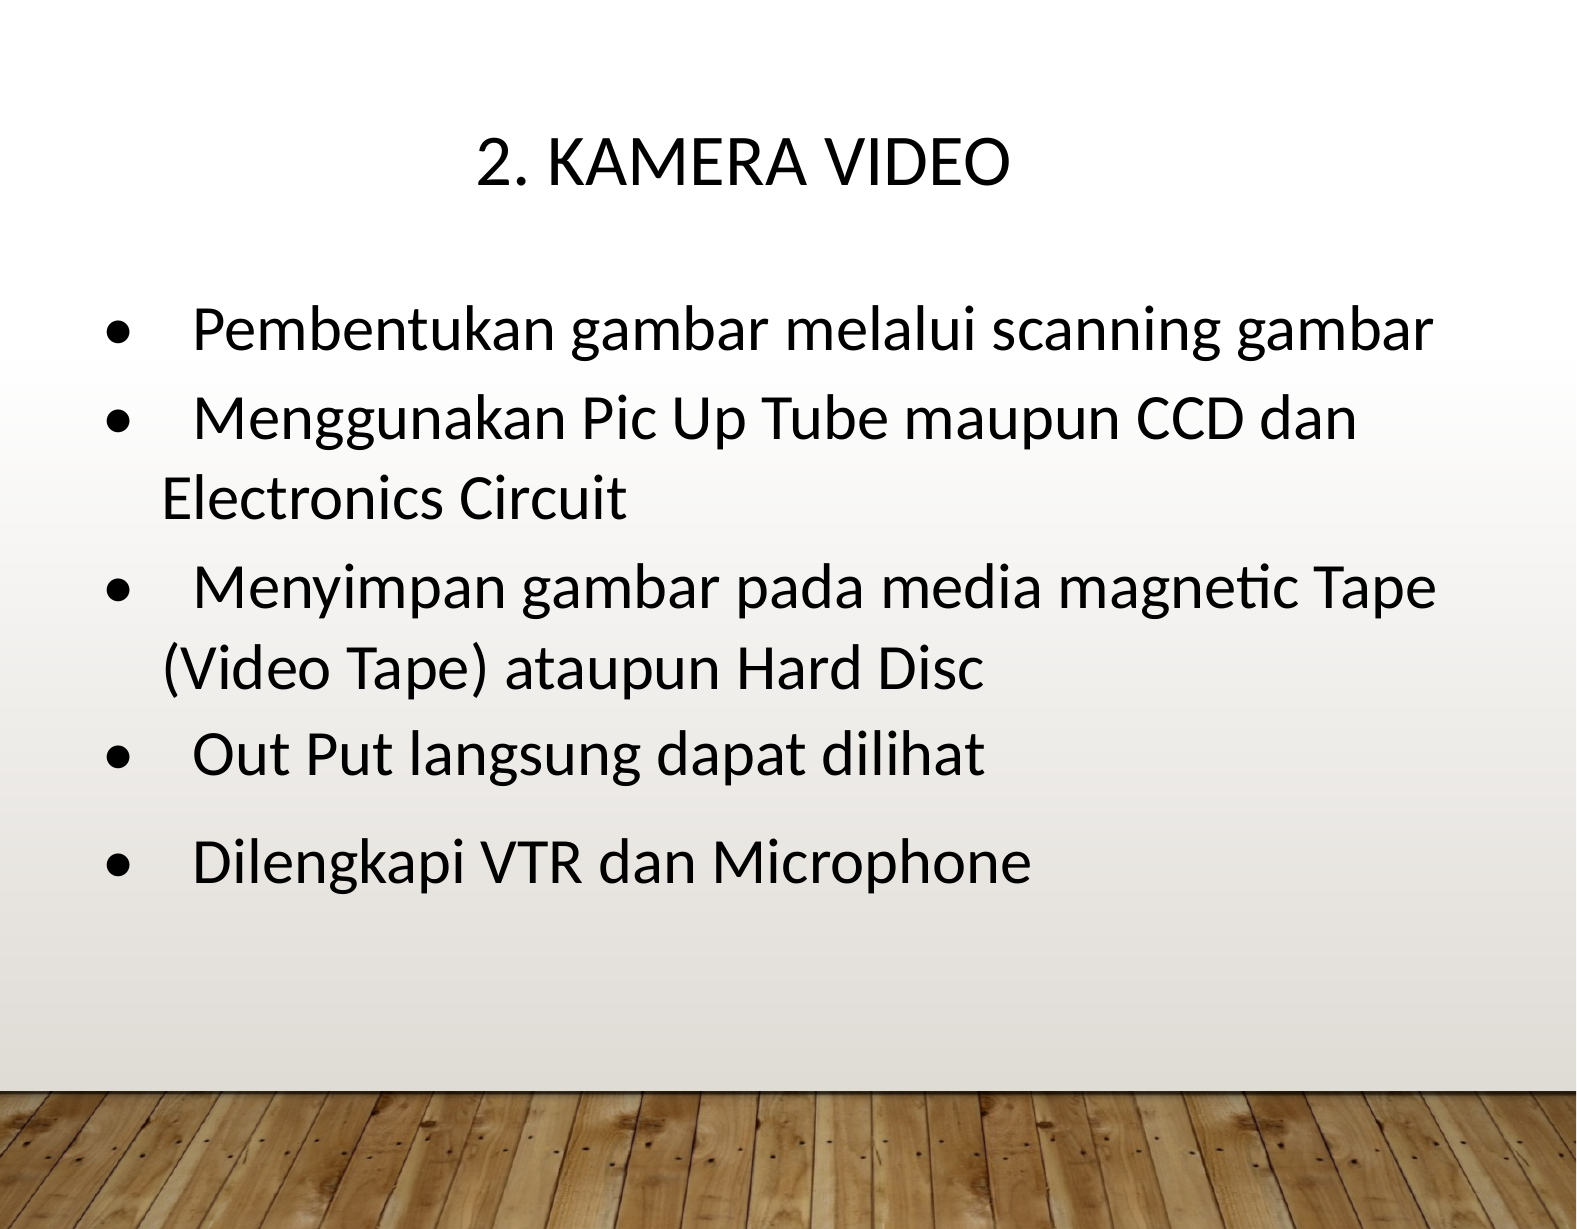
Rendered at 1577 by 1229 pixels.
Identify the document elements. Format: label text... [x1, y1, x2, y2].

text_box • Pembentukan gambar melalui scanning gambar • Menggunakan Pic Up Tube maupun CCD dan Electronics Circuit • Menyimpan gambar pada media magnetic Tape (Video Tape) ataupun Hard Disc • Out Put langsung dapat dilihat • Dilengkapi VTR dan Microphone [102, 283, 1451, 971]
text_box 2. KAMERA VIDEO [475, 112, 1025, 168]
picture [0, 1091, 1577, 1229]
